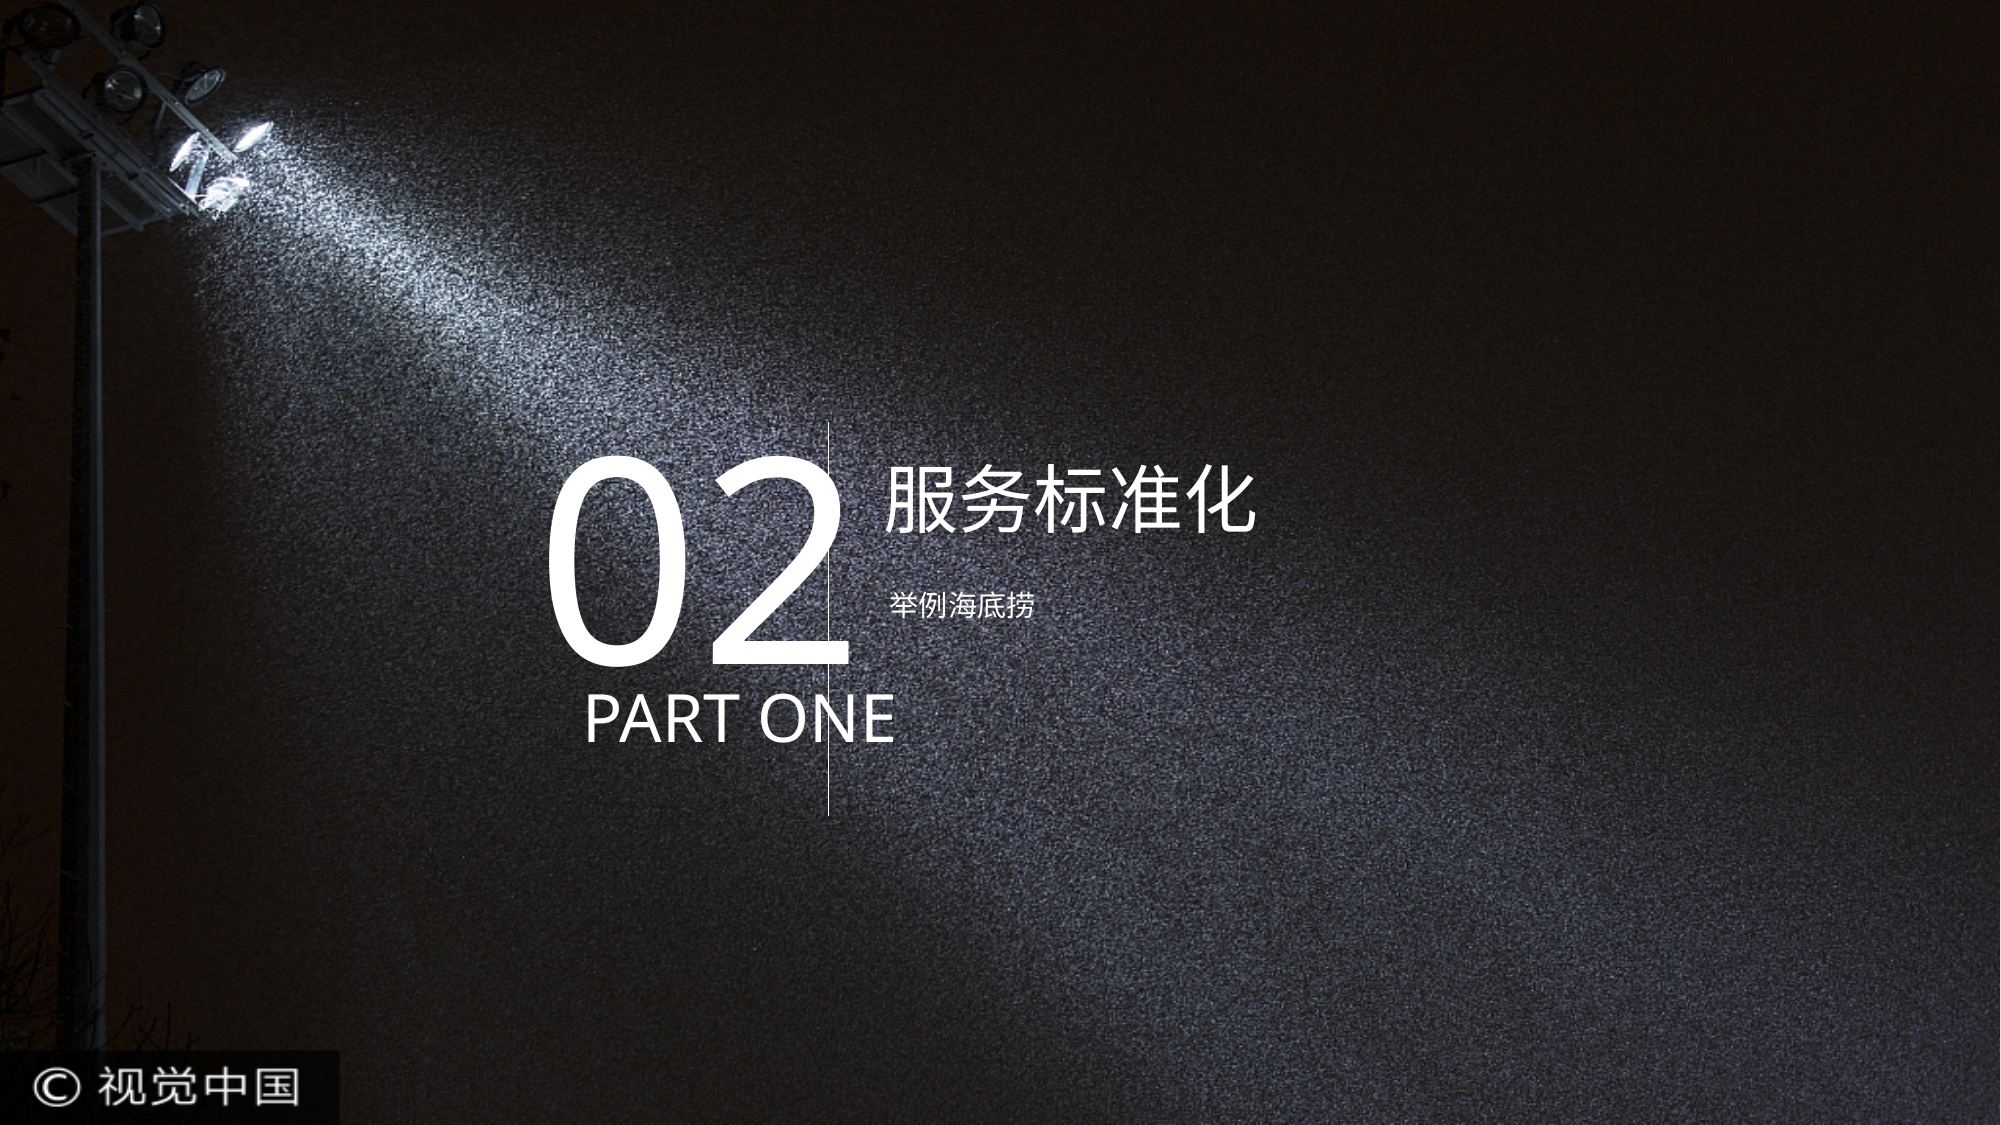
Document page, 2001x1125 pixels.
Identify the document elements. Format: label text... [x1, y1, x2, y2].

text_box 服务标准化 [879, 445, 1274, 551]
text_box PART ONE [829, 667, 913, 763]
text_box 举例海底捞 [879, 566, 1871, 630]
text_box PART ONE [567, 667, 828, 763]
picture [0, 0, 2001, 1125]
text_box 02 [520, 369, 879, 730]
